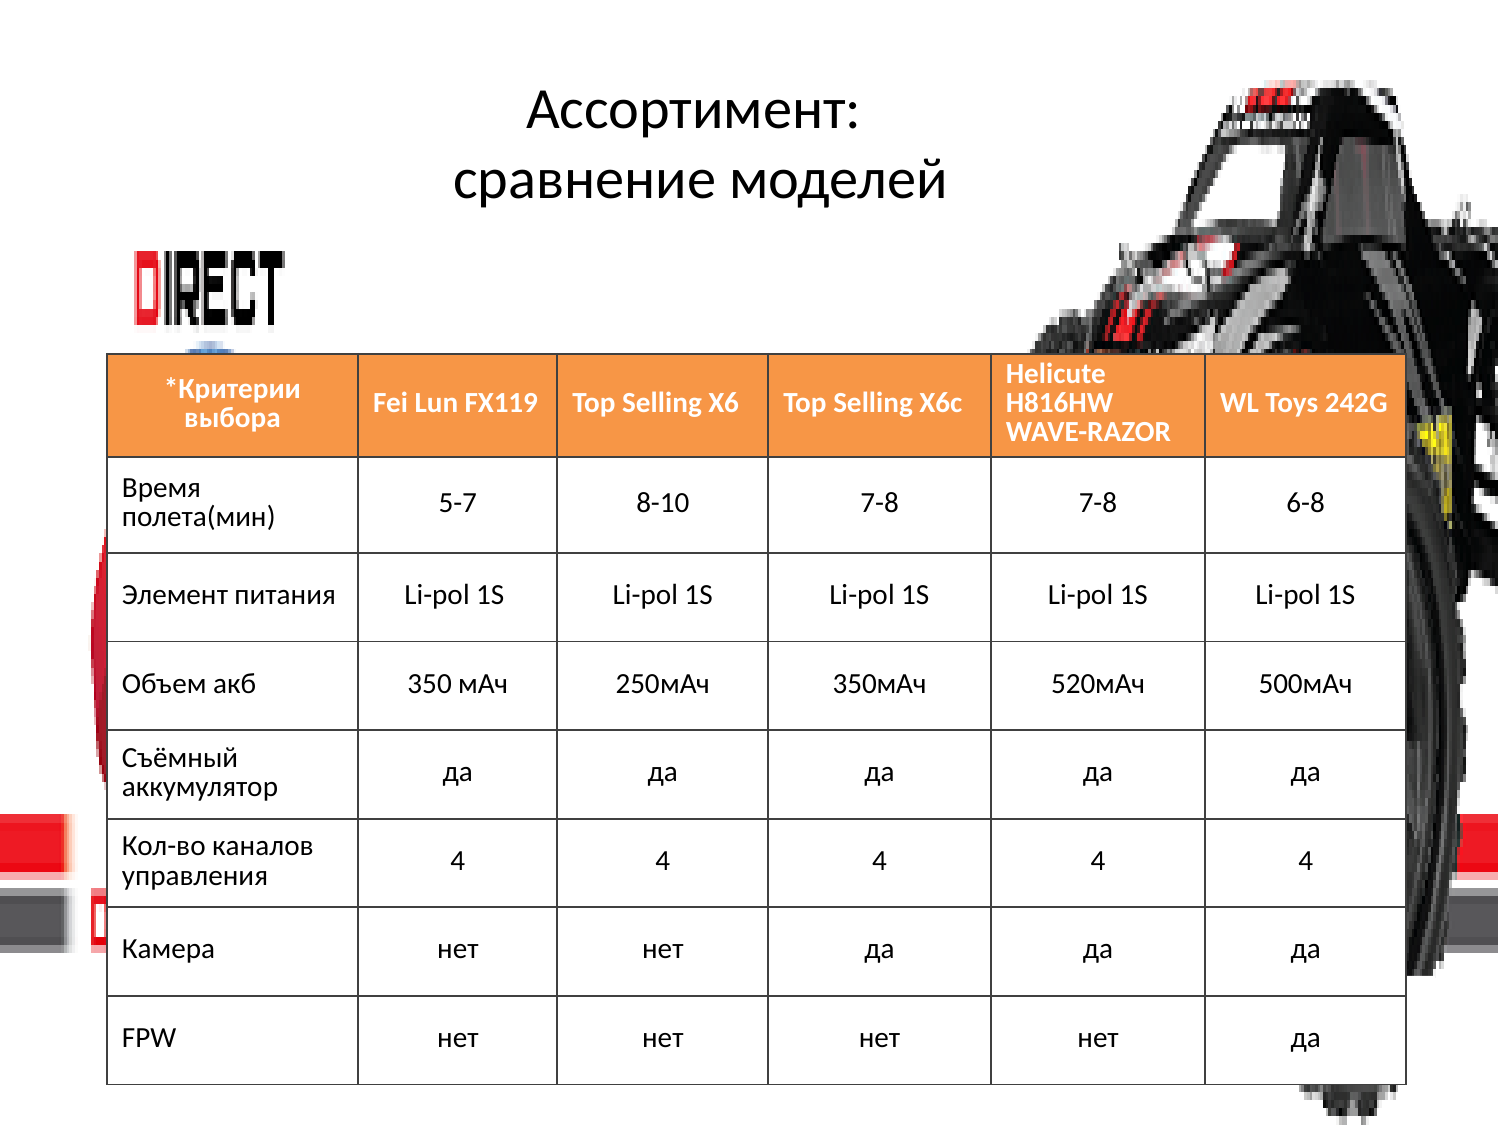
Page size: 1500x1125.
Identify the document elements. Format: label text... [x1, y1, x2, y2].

table_cell нет [558, 908, 767, 995]
table_cell 500мАч [1206, 642, 1405, 729]
table_cell Объем акб [108, 642, 357, 729]
table_cell 4 [359, 820, 556, 906]
table_cell 4 [769, 820, 990, 906]
table_cell Li-pol 1S [769, 554, 990, 641]
picture [0, 0, 1500, 1125]
table_cell да [1206, 731, 1405, 818]
table_cell да [992, 908, 1204, 995]
table_header Fei Lun FX119 [359, 355, 556, 456]
table_cell 7-8 [769, 458, 990, 552]
table_cell да [769, 731, 990, 818]
table_cell 8-10 [558, 458, 767, 552]
table_cell нет [359, 908, 556, 995]
table_cell 4 [992, 820, 1204, 906]
table_cell 4 [1206, 820, 1405, 906]
table_cell нет [359, 997, 556, 1084]
table_cell 4 [558, 820, 767, 906]
table_cell 350 мАч [359, 642, 556, 729]
table_cell нет [558, 997, 767, 1084]
table_cell Время полета(мин) [108, 458, 357, 552]
table_cell 520мАч [992, 642, 1204, 729]
table_cell да [992, 731, 1204, 818]
table_cell нет [992, 997, 1204, 1084]
table_cell Li-pol 1S [359, 554, 556, 641]
table_cell нет [769, 997, 990, 1084]
table_cell Li-pol 1S [558, 554, 767, 641]
table_cell да [1206, 997, 1405, 1084]
table_cell 5-7 [359, 458, 556, 552]
table_cell Li-pol 1S [992, 554, 1204, 641]
table_cell Li-pol 1S [1206, 554, 1405, 641]
table_cell 350мАч [769, 642, 990, 729]
table_cell да [1206, 908, 1405, 995]
table_cell 6-8 [1206, 458, 1405, 552]
table_cell Камера [108, 908, 357, 995]
table_header WL Toys 242G [1206, 355, 1405, 456]
table_header *Критерии выбора [108, 355, 357, 456]
table_header Top Selling X6c [769, 355, 990, 456]
table_cell да [558, 731, 767, 818]
title Ассортимент: сравнение моделей [374, 46, 1027, 233]
table_cell FPW [108, 997, 357, 1084]
table_header Helicute H816HW WAVE-RAZOR [992, 355, 1204, 456]
table_cell да [359, 731, 556, 818]
table_cell да [769, 908, 990, 995]
table_header Top Selling X6 [558, 355, 767, 456]
table_cell 7-8 [992, 458, 1204, 552]
table_cell 250мАч [558, 642, 767, 729]
table_cell Съёмный аккумулятор [108, 731, 357, 818]
table_cell Элемент питания [108, 554, 357, 641]
table_cell Кол-во каналов управления [108, 820, 357, 906]
